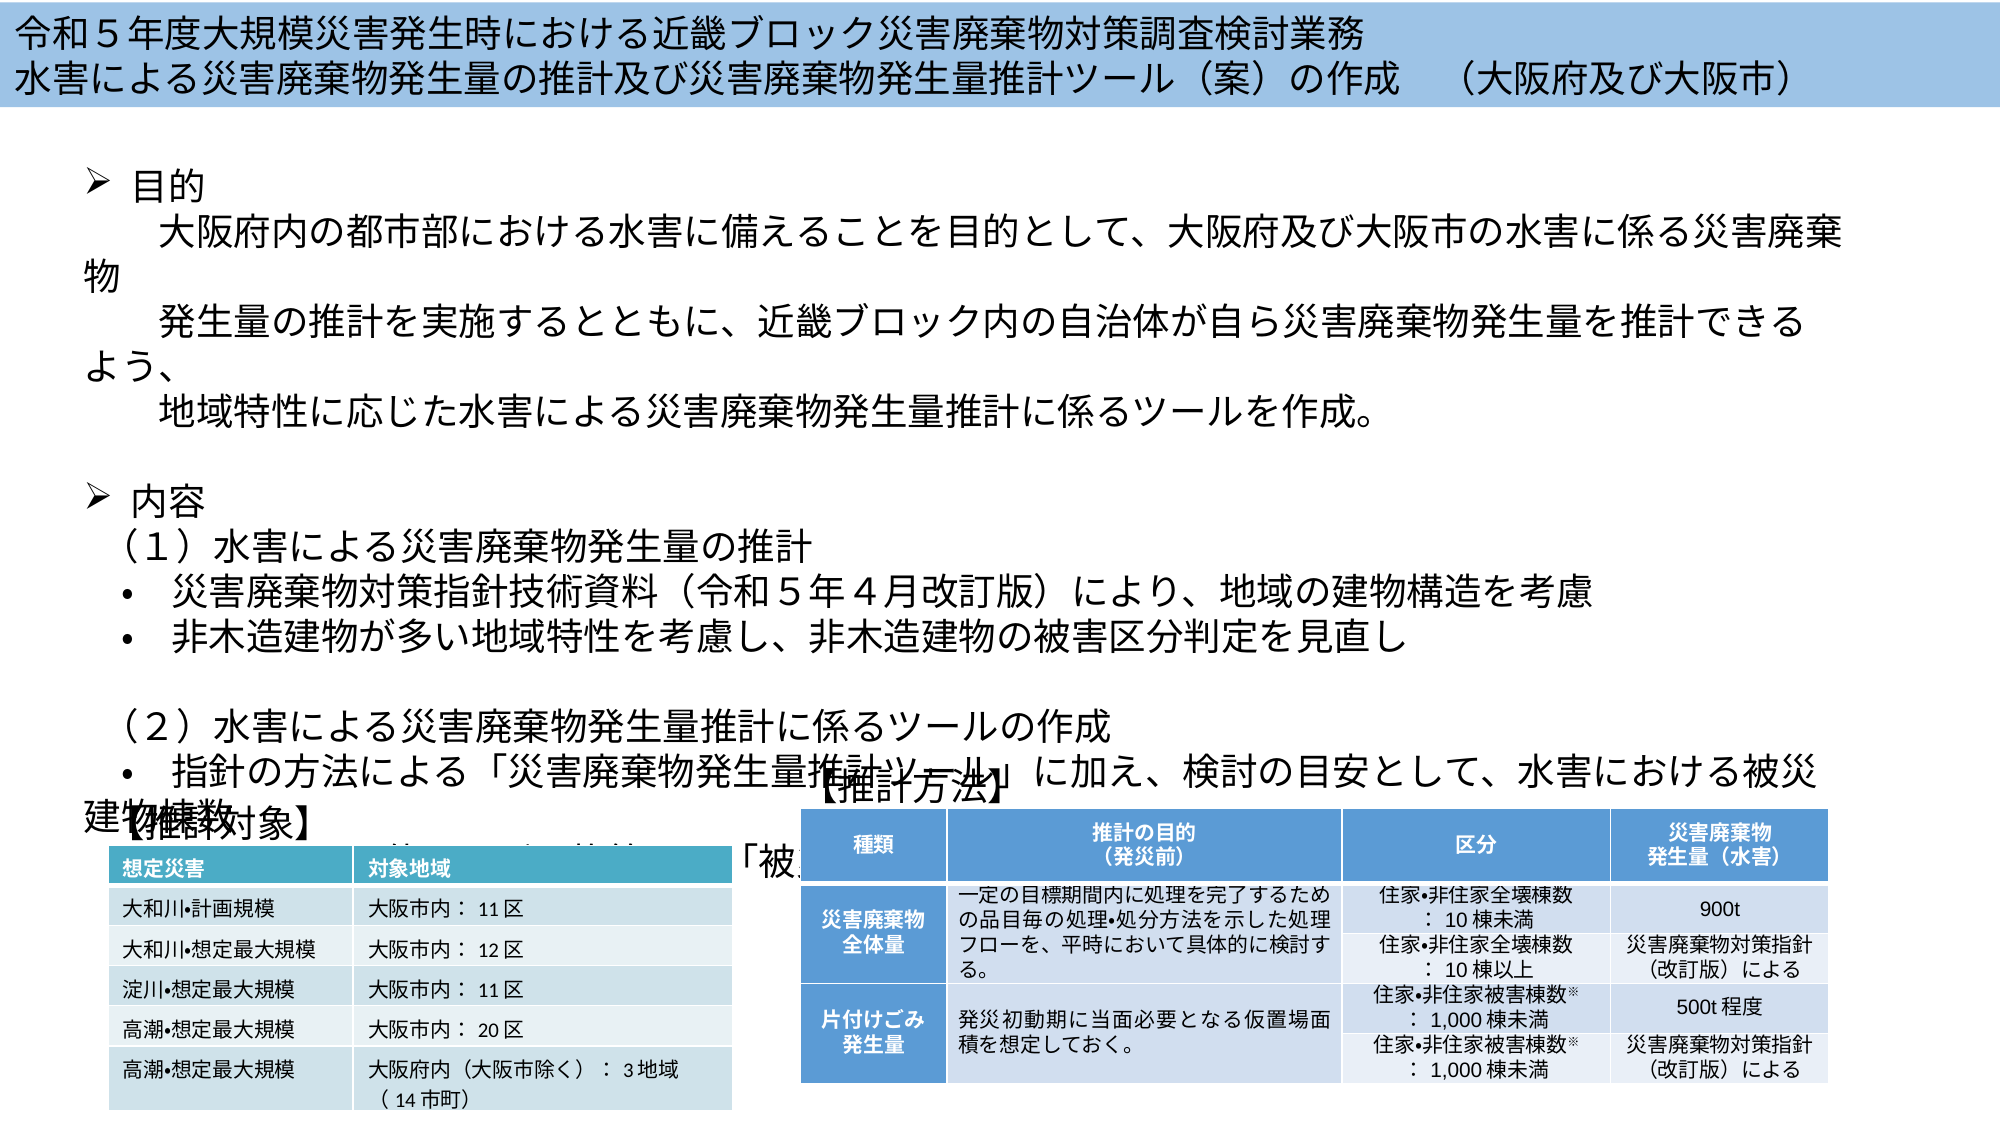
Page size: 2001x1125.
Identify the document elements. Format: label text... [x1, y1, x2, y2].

table_cell 発災初動期に当面必要となる仮置場面積を想定しておく。 [948, 984, 1341, 1083]
table_cell 900t [1611, 886, 1828, 933]
table_cell 大阪市内：20区 [354, 1006, 732, 1045]
table_cell 大和川・想定最大規模 [109, 926, 352, 965]
table_cell 大阪府内（大阪市除く）：3地域（14市町） [354, 1047, 732, 1110]
table_header 推計の目的 （発災前） [948, 809, 1341, 881]
table_header 対象地域 [354, 846, 732, 883]
table_cell 住家・非住家被害棟数※ ：1,000棟未満 [1343, 984, 1610, 1033]
table_header 区分 [1343, 809, 1610, 881]
table_header 種類 [801, 816, 946, 881]
table_cell 住家・非住家被害棟数※ ：1,000棟未満 [1343, 1034, 1610, 1083]
table_cell 大阪市内：11区 [354, 888, 732, 925]
text_box 【推計方法】 [785, 755, 1113, 816]
table_cell 片付けごみ 発生量 [801, 984, 946, 1083]
table_cell 大阪市内：11区 [354, 966, 732, 1005]
table_cell 一定の目標期間内に処理を完了するための品目毎の処理・処分方法を示した処理フローを、平時において具体的に検討する。 [948, 886, 1341, 983]
table_cell 大和川・計画規模 [109, 888, 352, 925]
table_cell 淀川・想定最大規模 [109, 966, 352, 1005]
text_box 目的 大阪府内の都市部における水害に備えることを目的として、大阪府及び大阪市の水害に係る災害廃棄物 発生量の推計を実施するとともに、近畿ブロック内の自治体が自ら災害廃棄物発生量を推計できるよう、 地域特性に応じた水害による災害廃棄物発生量推計に係るツールを作成。 内容 （１）水害による災害廃棄物発生量の推計 ・ 災害廃棄物対策指針技術資料（令和５年４月改訂版）により、地域の建物構造を考慮 ・ 非木造建物が多い地域特性を考慮し、非木造建物の被害区分判定を見直し （２）水害による災害廃棄物発生量推計に係るツールの作成 ・ 指針の方法による「災害廃棄物発生量推計ツール」に加え、検討の目安として、水害における被災建物棟数 をＧＩＳを使用せずに換算する「被災棟数概算ツール」を作成 [68, 155, 1860, 891]
table_header 災害廃棄物 発生量（水害） [1611, 809, 1828, 881]
table_cell 災害廃棄物全体量 [801, 886, 946, 983]
table_header 想定災害 [109, 853, 352, 883]
table_cell 高潮・想定最大規模 [109, 1047, 352, 1110]
table_cell 住家・非住家全壊棟数 ：10棟未満 [1343, 886, 1610, 933]
table_cell 災害廃棄物対策指針 （改訂版）による [1611, 934, 1828, 983]
table_cell 500t程度 [1611, 984, 1828, 1033]
text_box 【推計対象】 [92, 792, 420, 853]
table_cell 高潮・想定最大規模 [109, 1006, 352, 1045]
text_box 令和５年度大規模災害発生時における近畿ブロック災害廃棄物対策調査検討業務 水害による災害廃棄物発生量の推計及び災害廃棄物発生量推計ツール（案）の作成 （大阪府及び大阪市） [0, 2, 2000, 108]
table_cell 住家・非住家全壊棟数 ：10棟以上 [1343, 934, 1610, 983]
table_cell 災害廃棄物対策指針（改訂版）による [1611, 1034, 1828, 1083]
table_cell 大阪市内：12区 [354, 926, 732, 965]
